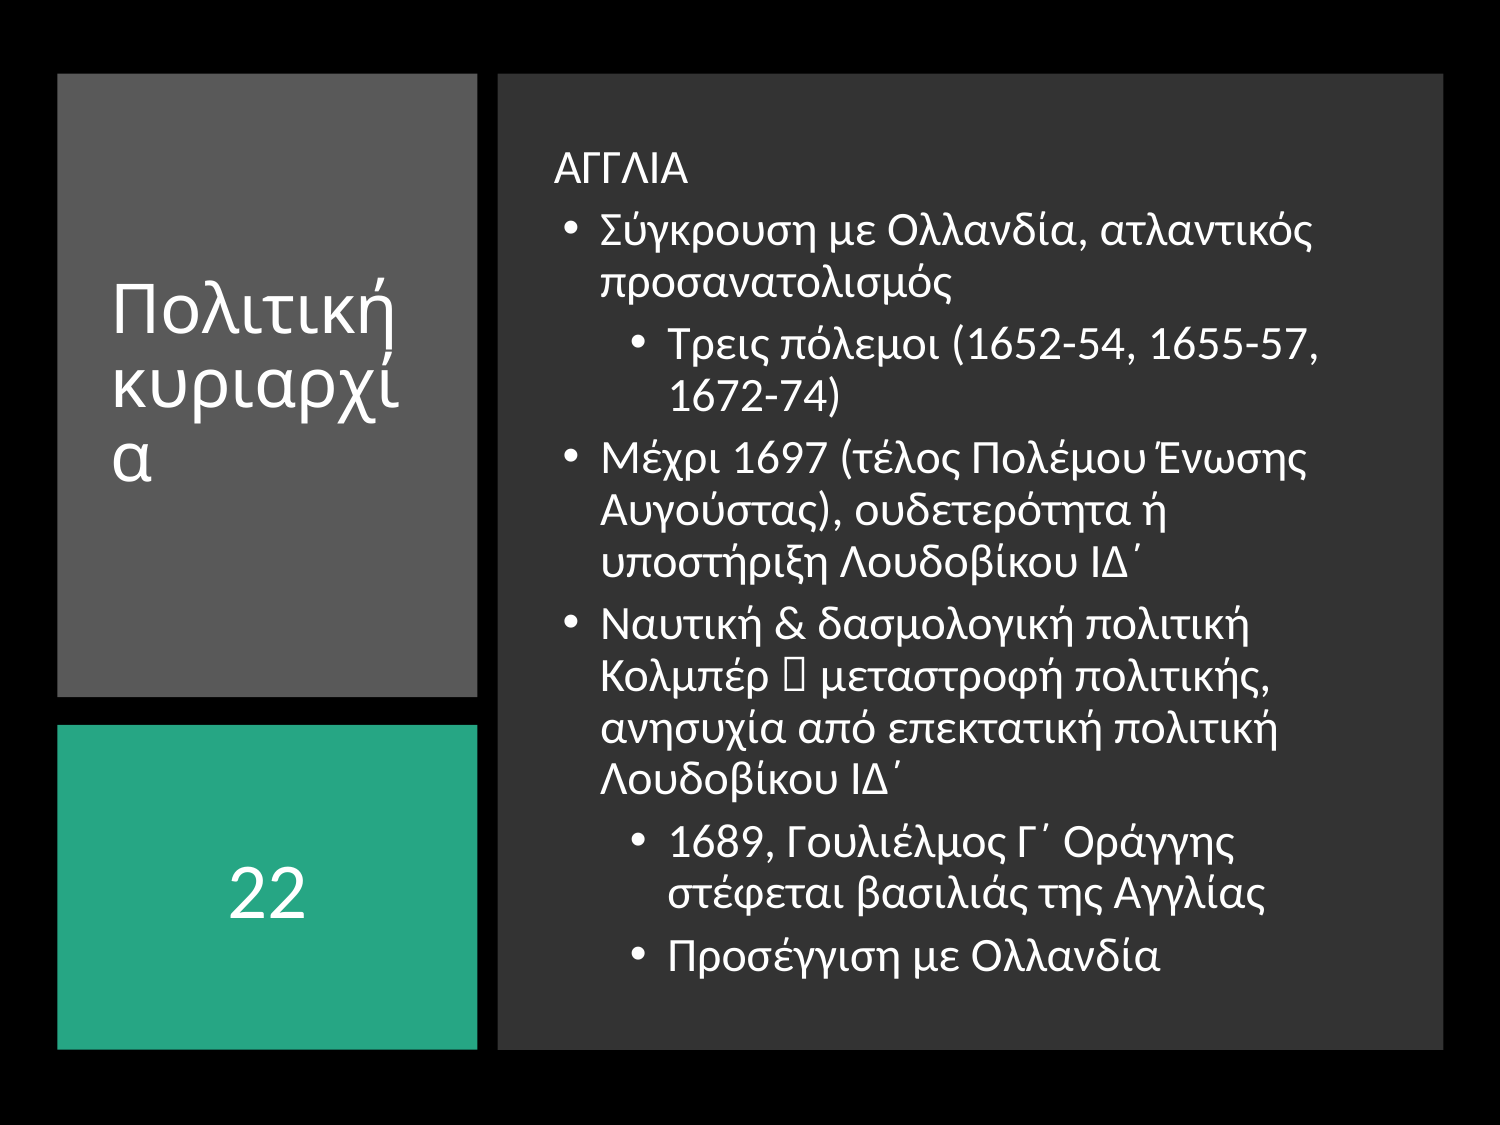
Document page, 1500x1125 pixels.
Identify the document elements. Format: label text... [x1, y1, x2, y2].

text_box [497, 72, 1444, 1051]
text_box [56, 72, 478, 698]
title Πολιτική κυριαρχία [95, 120, 446, 652]
text_box [56, 724, 478, 1051]
slide_number 22 [145, 780, 390, 995]
list ΑΓΓΛΙΑ Σύγκρουση με Ολλανδία, ατλαντικός προσανατολισμός Τρεις πόλεμοι (1652-54, 1655-57, 1672-74) Μέχρι 1697 (τέλος Πολέμου Ένωσης Αυγούστας), ουδετερότητα ή υποστήριξη Λουδοβίκου ΙΔ΄ Ναυτική & δασμολογική πολιτική Κολμπέρ  μεταστροφή πολιτικής, ανησυχία από επεκτατική πολιτική Λουδοβίκου ΙΔ΄ 1689, Γουλιέλμος Γ΄ Οράγγης στέφεται βασιλιάς της Αγγλίας Προσέγγιση με Ολλανδία [538, 112, 1405, 1011]
